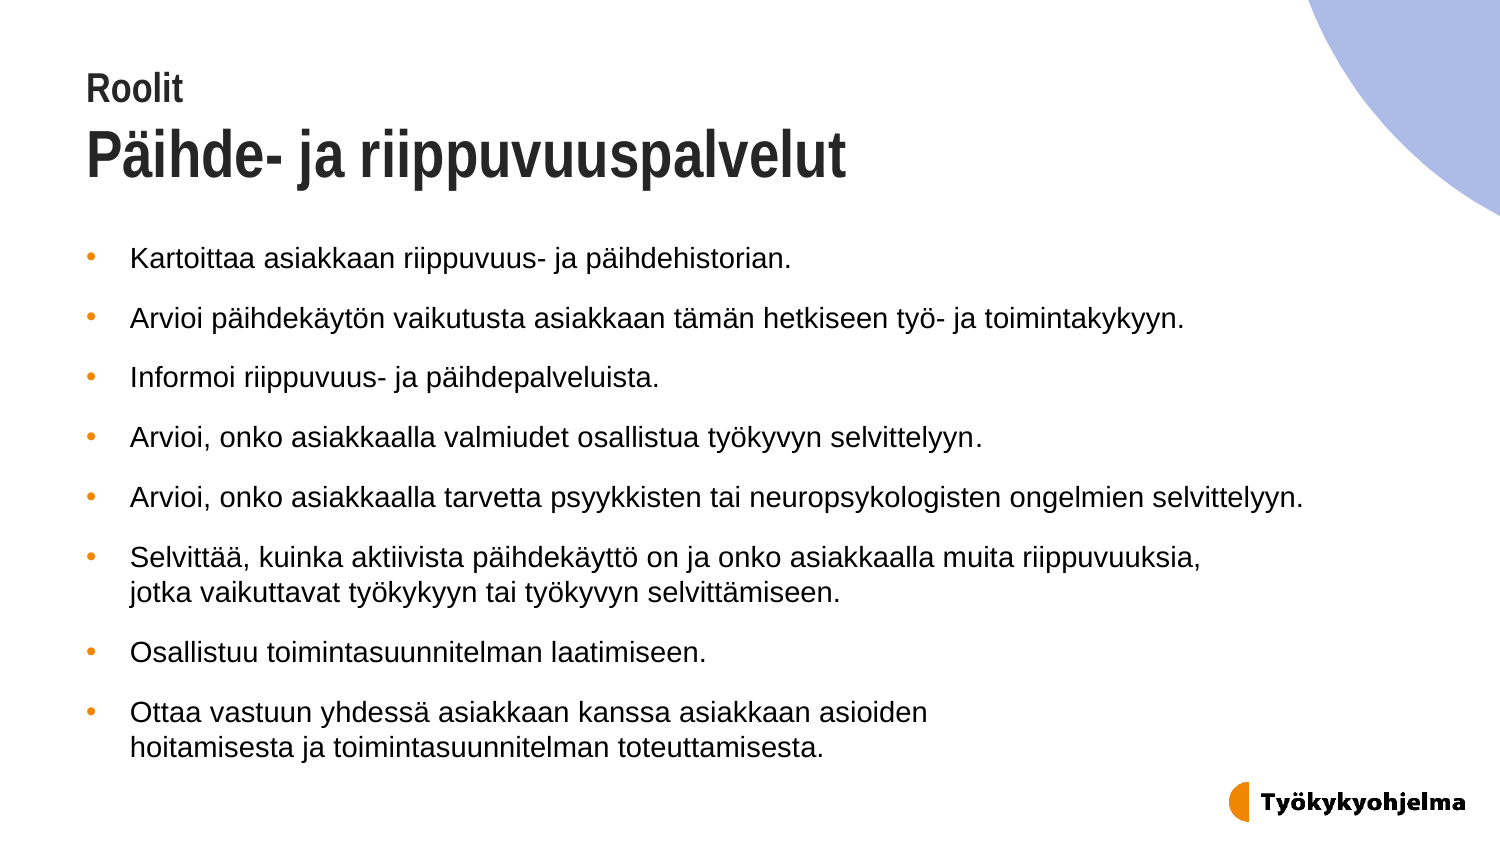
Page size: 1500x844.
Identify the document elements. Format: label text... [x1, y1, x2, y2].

list Kartoittaa asiakkaan riippuvuus- ja päihdehistorian. Arvioi päihdekäytön vaikutusta asiakkaan tämän hetkiseen työ- ja toimintakykyyn. Informoi riippuvuus- ja päihdepalveluista. Arvioi, onko asiakkaalla valmiudet osallistua työkyvyn selvittelyyn​. Arvioi, onko asiakkaalla tarvetta psyykkisten tai neuropsykologisten ongelmien selvittelyyn.​ Selvittää, kuinka aktiivista päihdekäyttö on ja onko asiakkaalla muita riippuvuuksia, jotka vaikuttavat työkykyyn tai työkyvyn selvittämiseen. Osallistuu toimintasuunnitelman laatimiseen. Ottaa vastuun yhdessä asiakkaan kanssa asiakkaan asioiden hoitamisesta ja toimintasuunnitelman toteuttamisesta. [70, 231, 1341, 788]
picture [1222, 776, 1476, 827]
title Roolit Päihde- ja riippuvuuspalvelut [70, 38, 1341, 199]
